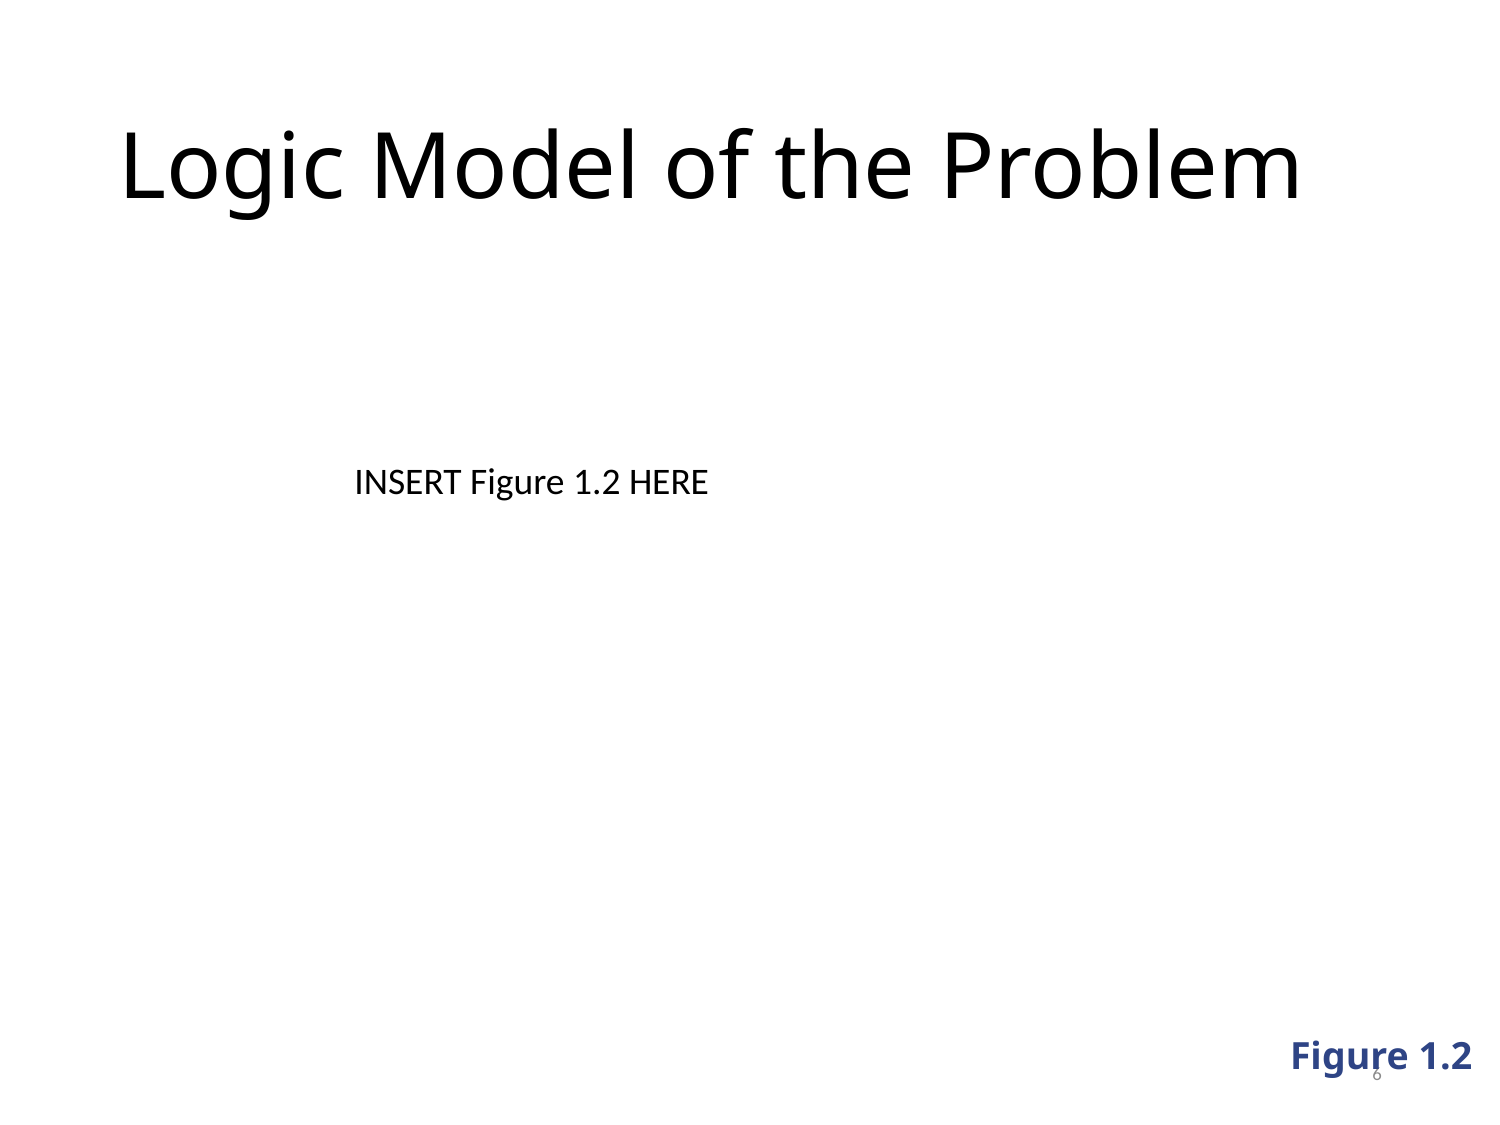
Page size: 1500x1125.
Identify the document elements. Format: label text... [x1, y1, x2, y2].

text_box Figure 1.2 [1262, 1024, 1500, 1085]
text_box INSERT Figure 1.2 HERE [339, 449, 725, 555]
slide_number 6 [1059, 1042, 1397, 1103]
title Logic Model of the Problem [103, 59, 1397, 278]
